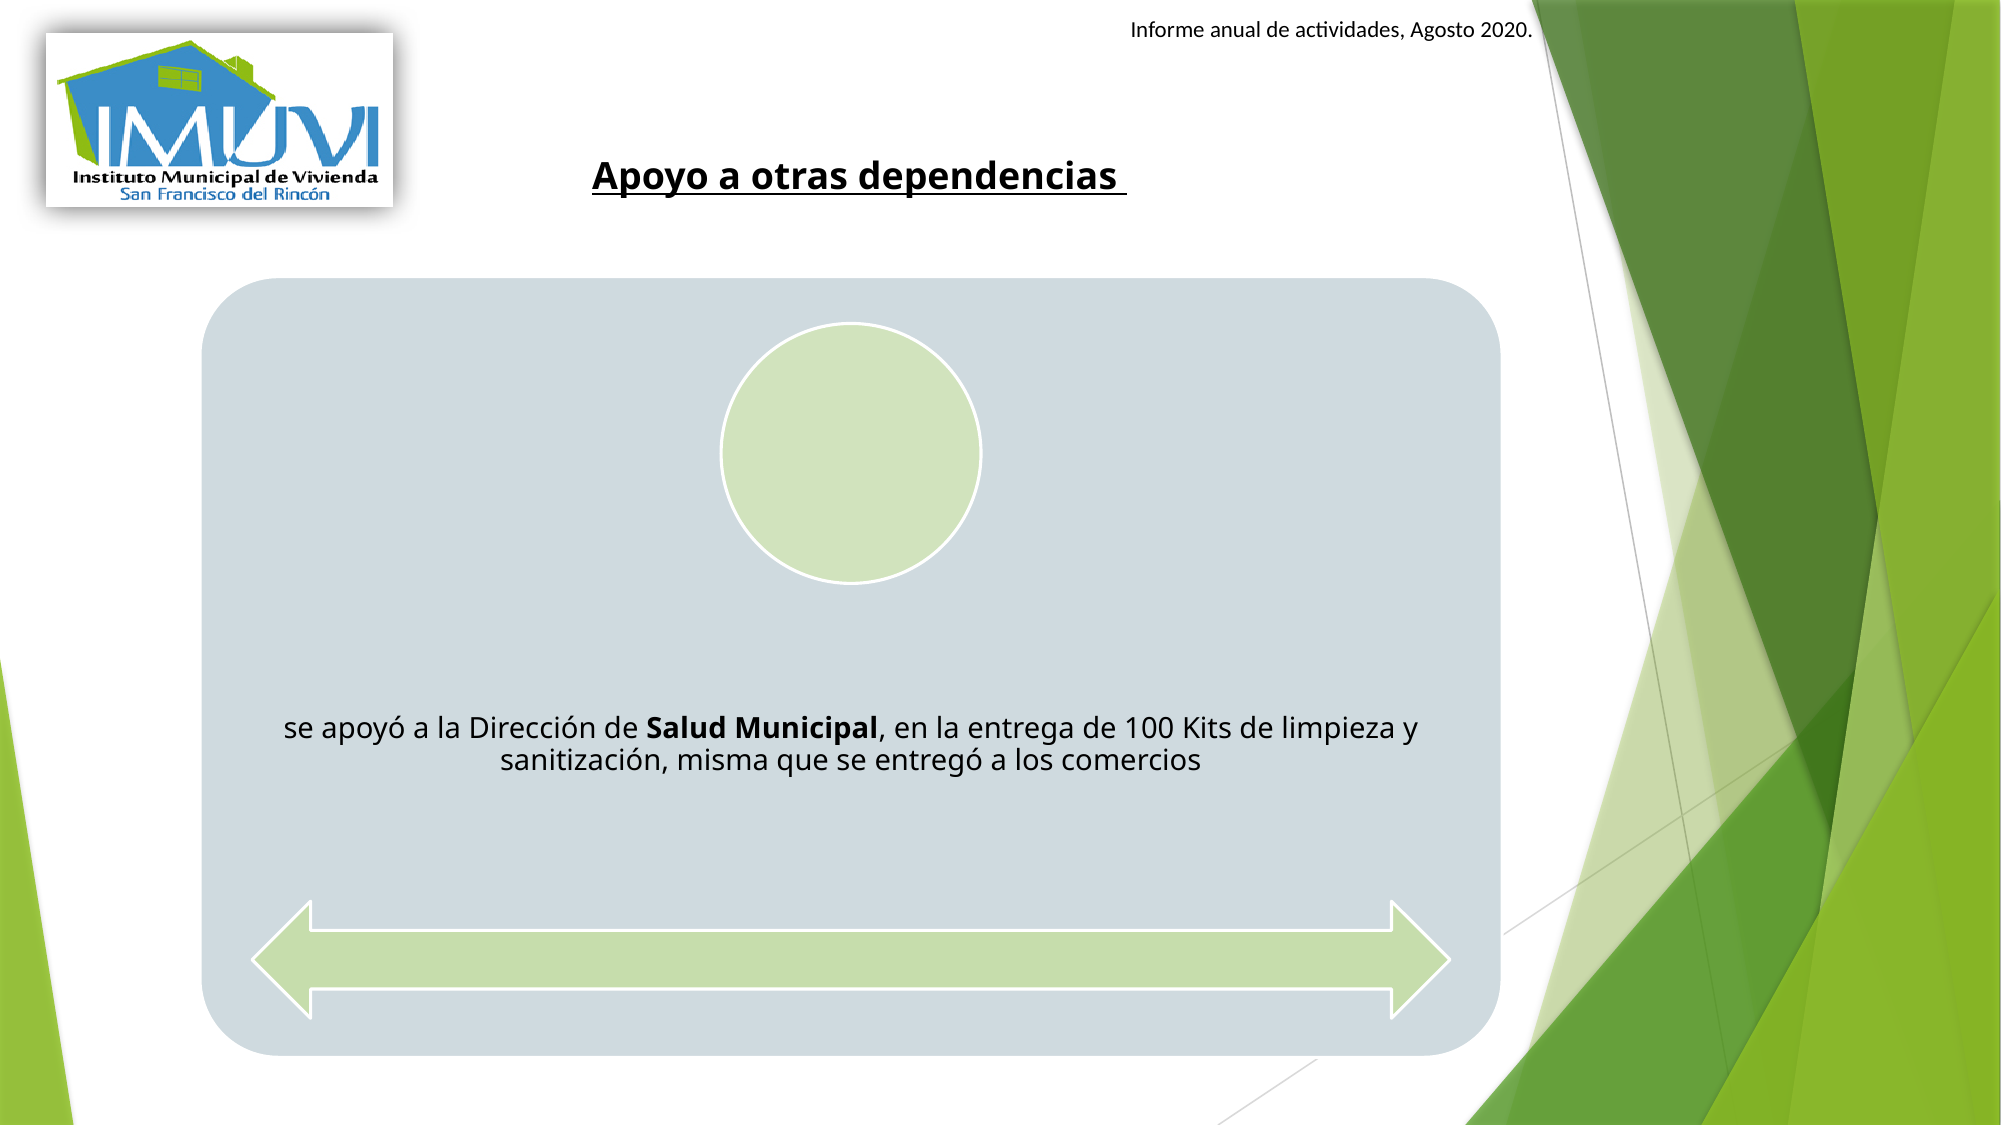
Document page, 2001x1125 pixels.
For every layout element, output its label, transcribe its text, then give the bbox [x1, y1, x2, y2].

text_box Informe anual de actividades, Agosto 2020. [776, 7, 1846, 50]
text_box Apoyo a otras dependencias [445, 54, 1274, 205]
picture [46, 33, 393, 207]
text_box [199, 276, 1503, 1058]
